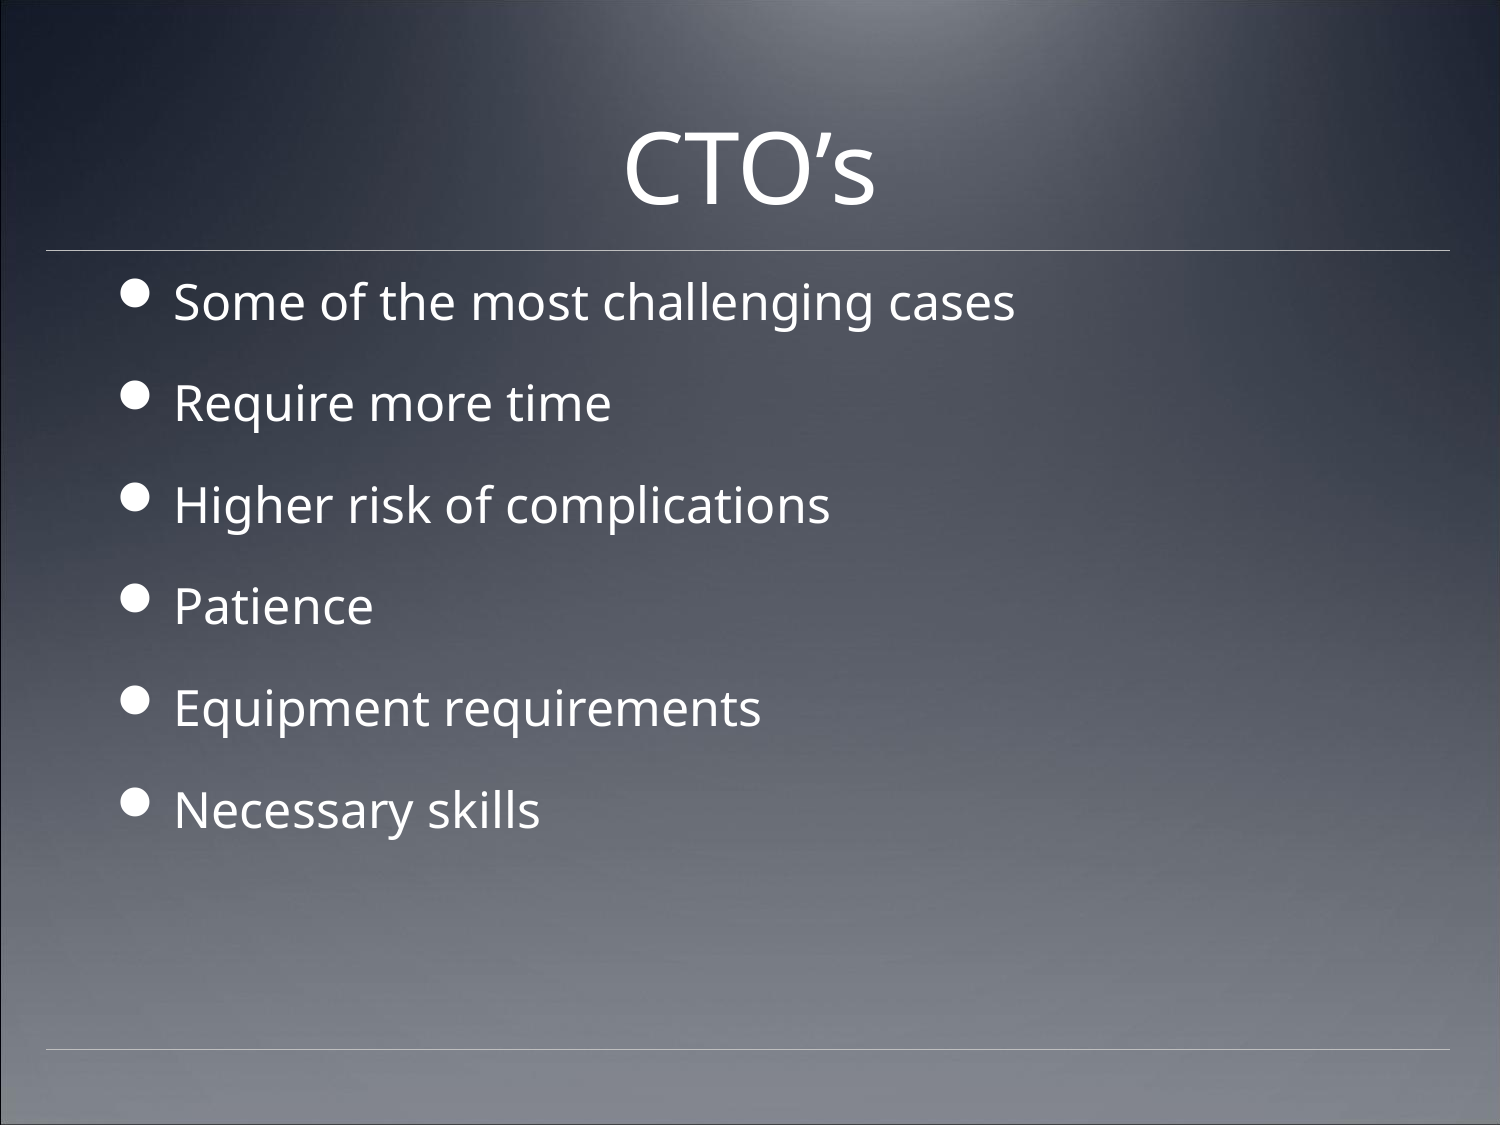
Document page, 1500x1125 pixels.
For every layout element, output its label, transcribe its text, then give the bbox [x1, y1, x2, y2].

text_box Some of the most challenging cases Require more time Higher risk of complications Patience Equipment requirements Necessary skills [101, 262, 1394, 1024]
picture [0, 0, 1500, 1125]
title CTO’s [105, 17, 1394, 233]
